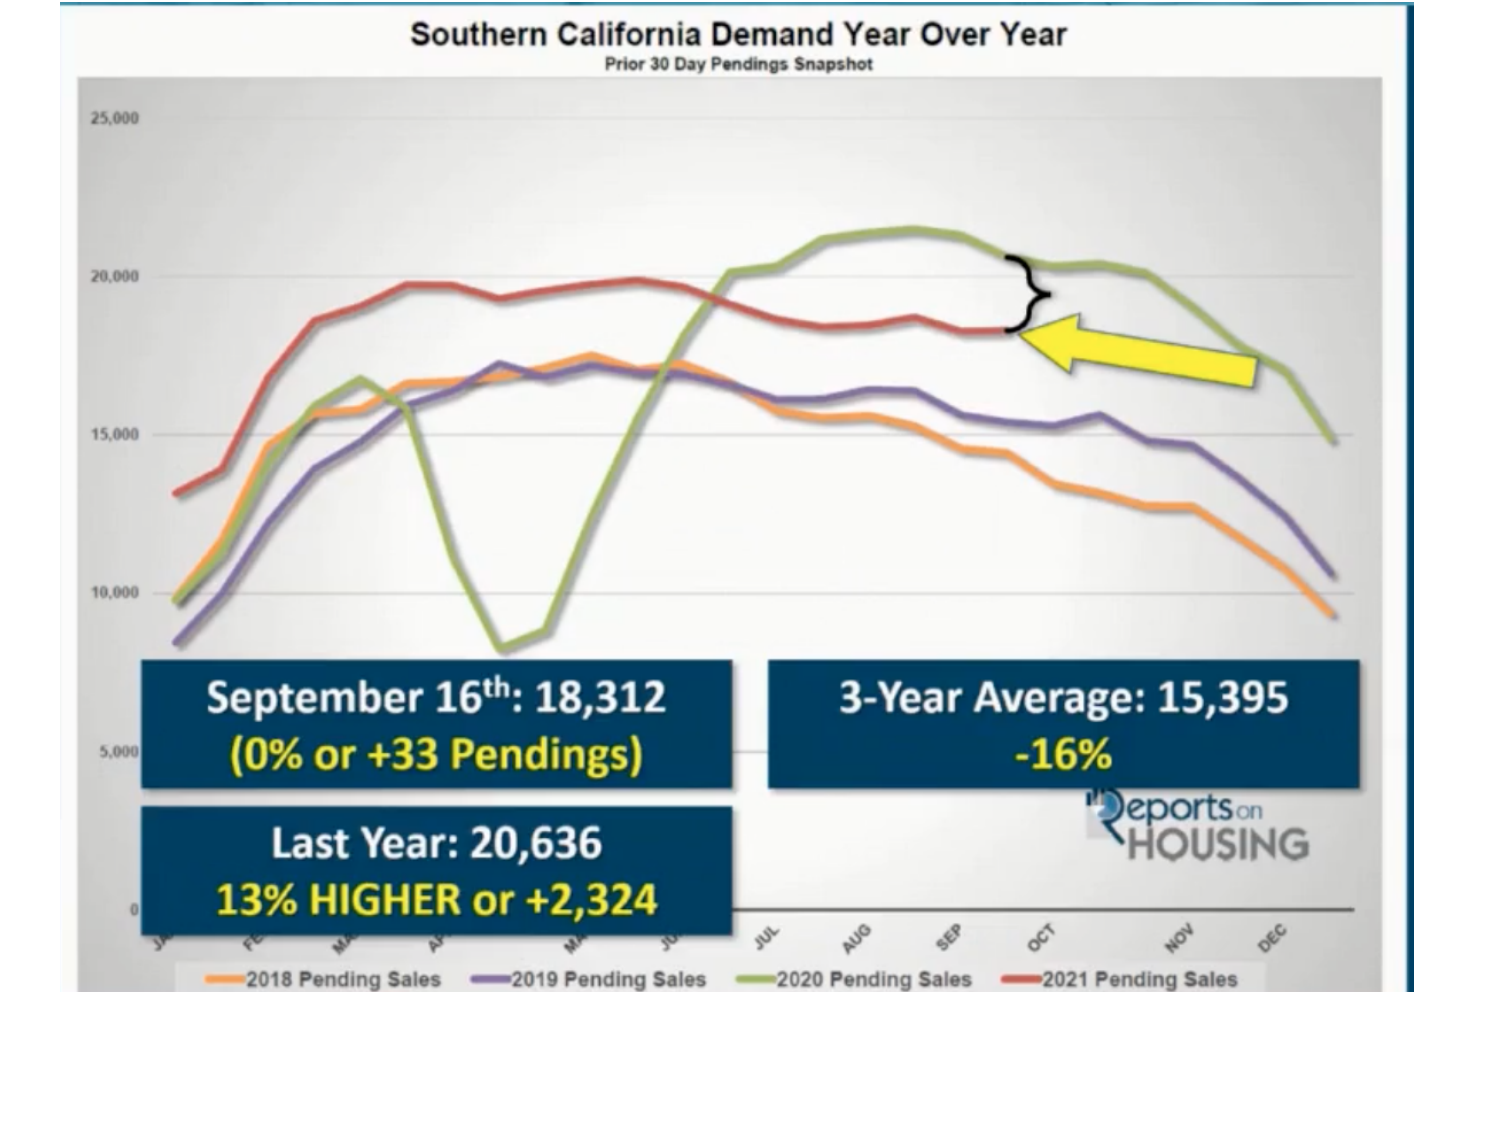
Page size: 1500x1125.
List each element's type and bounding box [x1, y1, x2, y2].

picture [60, 2, 1415, 992]
